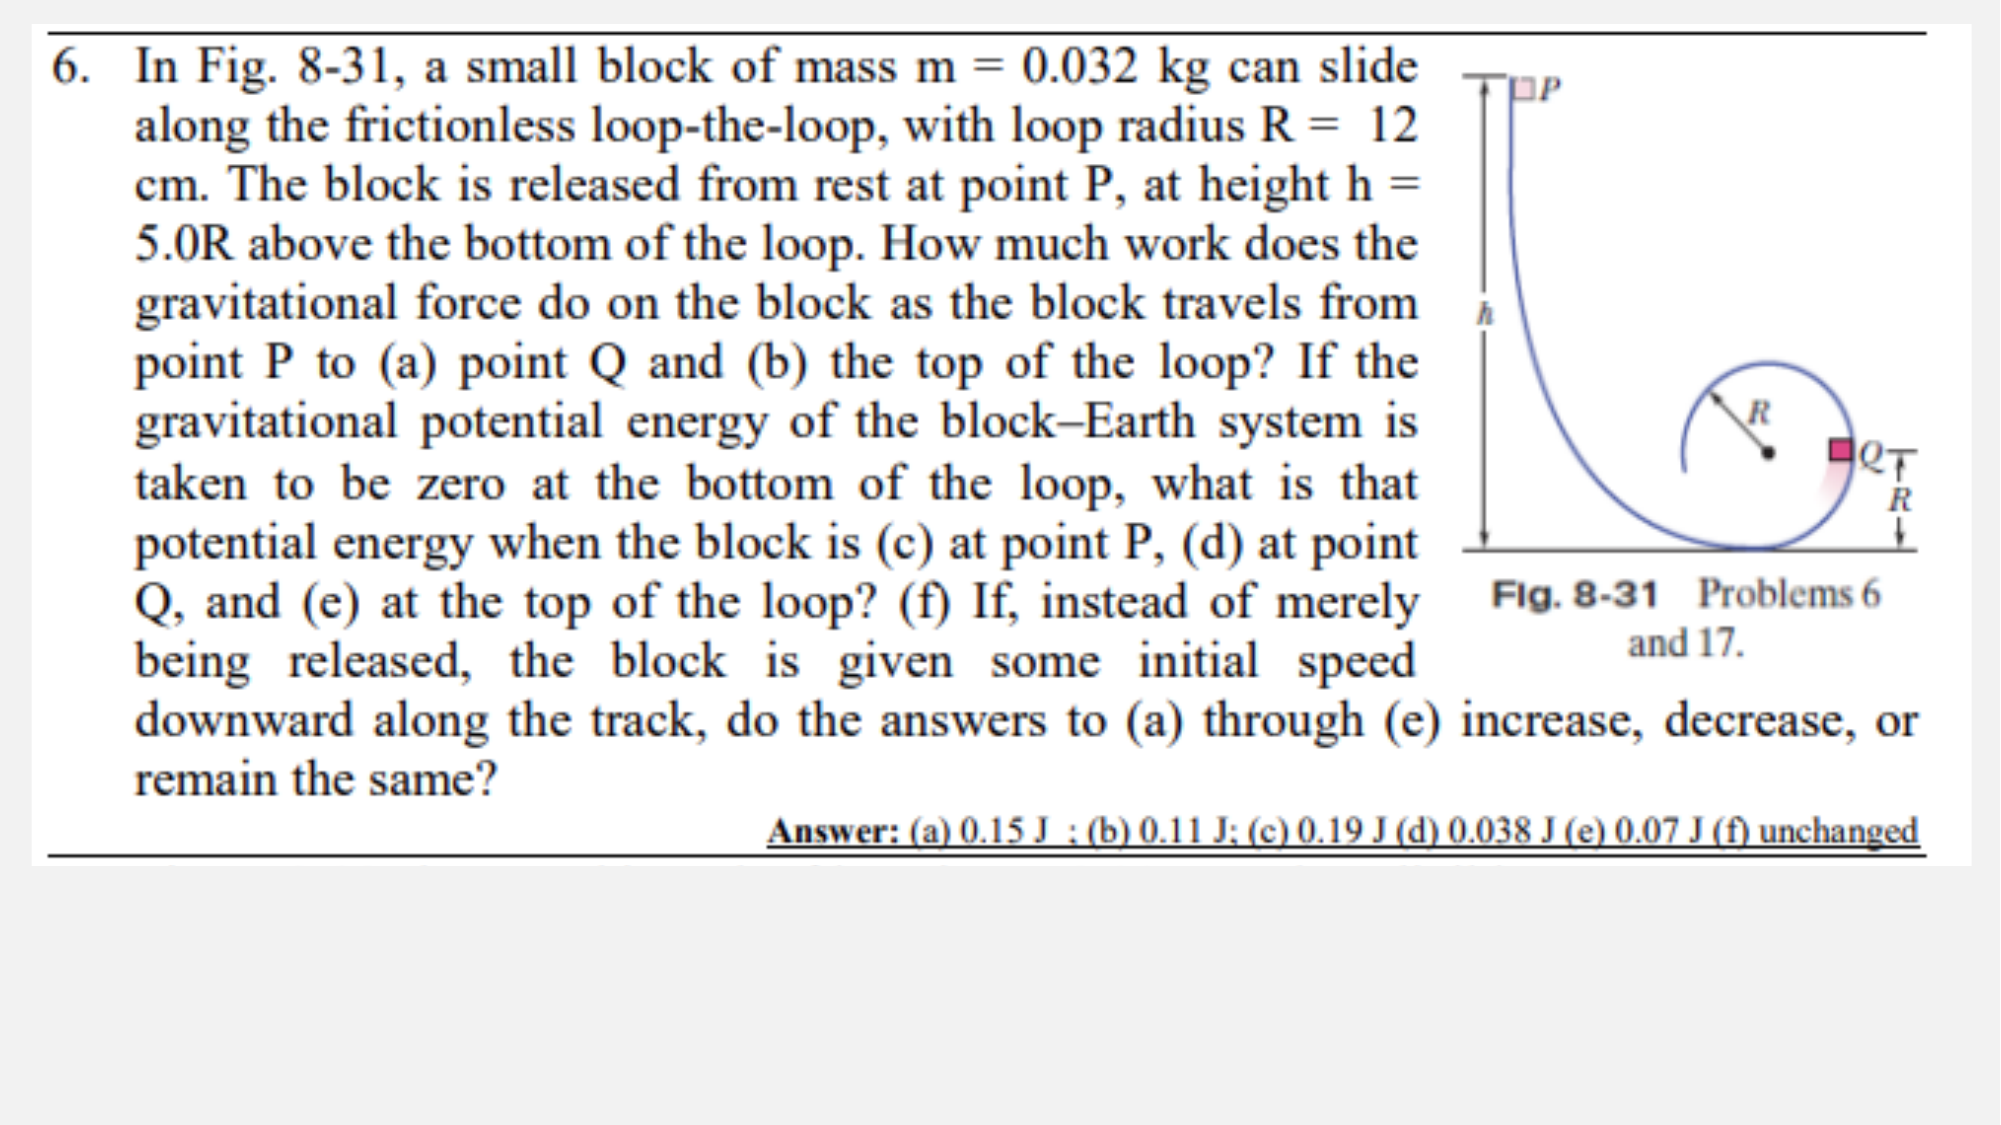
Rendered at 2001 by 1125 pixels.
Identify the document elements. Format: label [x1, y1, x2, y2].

picture [31, 24, 1972, 866]
